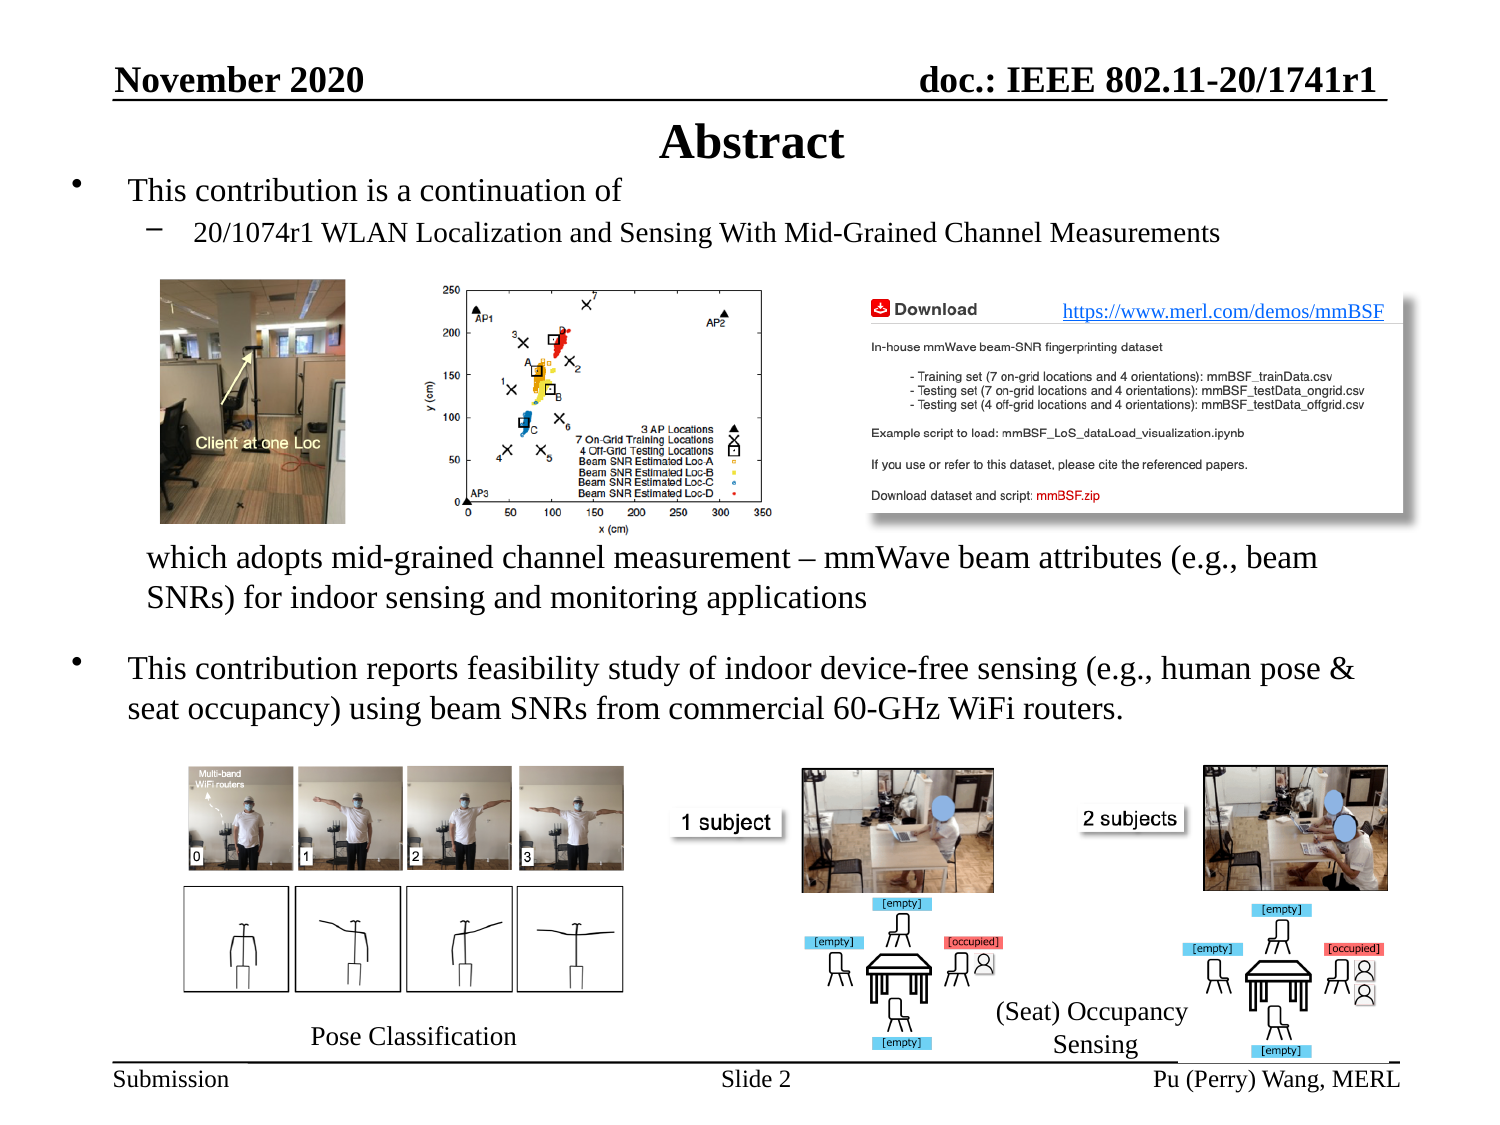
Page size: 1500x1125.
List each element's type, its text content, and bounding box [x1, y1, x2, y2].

slide_number Slide 2 [712, 1061, 800, 1093]
text_box Pose Classification [183, 1010, 644, 1058]
title Abstract [114, 51, 1390, 160]
list This contribution is a continuation of 20/1074r1 WLAN Localization and Sensing With Mid-Grained Channel Measurements which adopts mid-grained channel measurement – mmWave beam attributes (e.g., beam SNRs) for indoor sensing and monitoring applications This contribution reports feasibility study of indoor device-free sensing (e.g., human pose & seat occupancy) using beam SNRs from commercial 60-GHz WiFi routers. [56, 160, 1404, 707]
picture [662, 766, 1010, 1056]
footer Pu (Perry) Wang, MERL [1149, 1061, 1402, 1093]
picture [158, 278, 346, 524]
picture [183, 759, 625, 1000]
picture [1065, 764, 1388, 891]
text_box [861, 287, 1404, 513]
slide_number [114, 54, 368, 101]
picture [1177, 899, 1390, 1063]
picture [421, 276, 787, 537]
text_box (Seat) Occupancy Sensing [952, 986, 1173, 1066]
